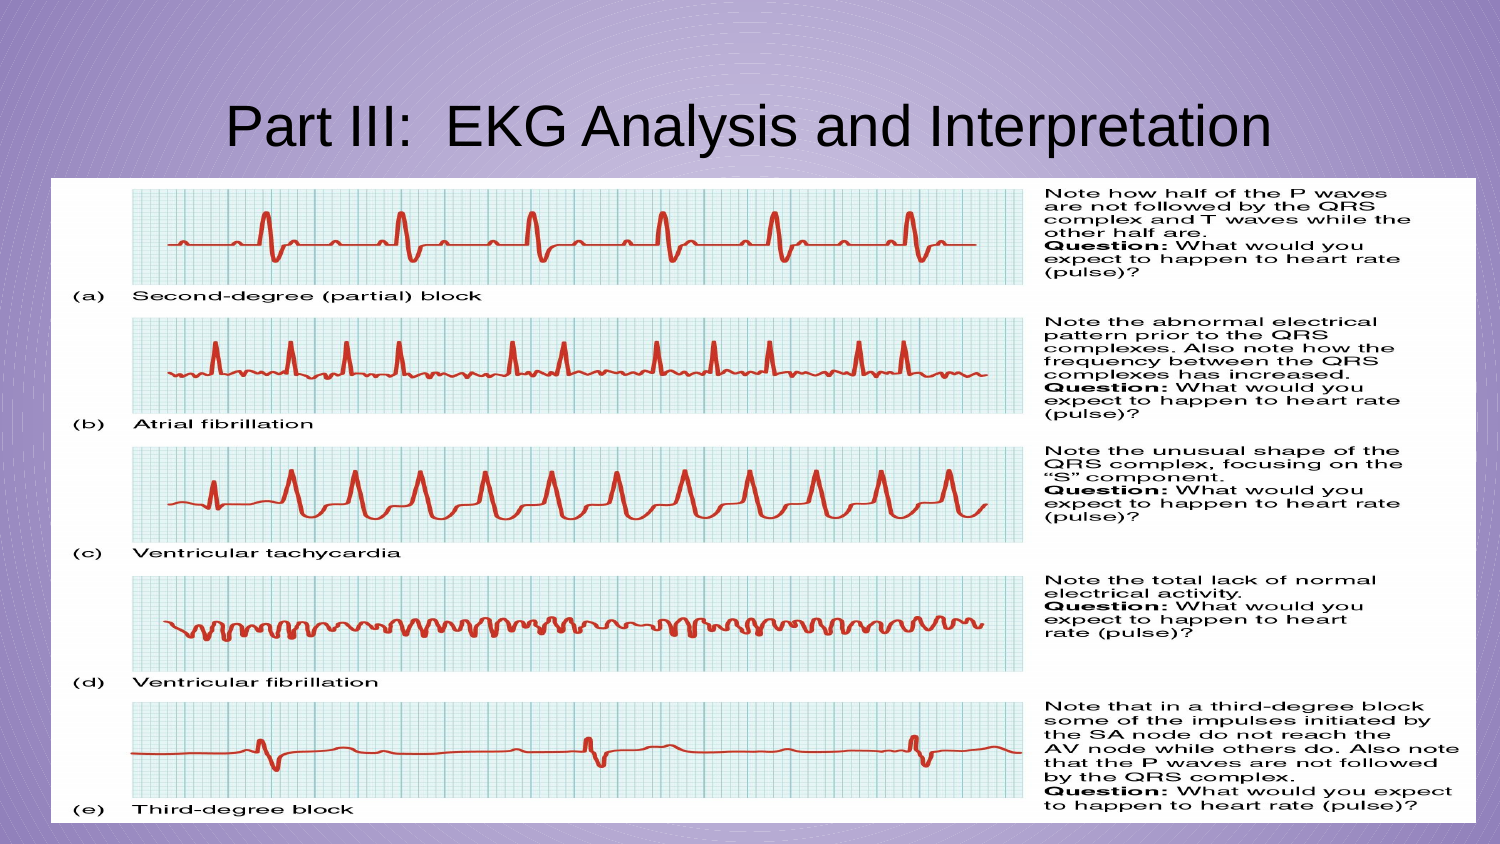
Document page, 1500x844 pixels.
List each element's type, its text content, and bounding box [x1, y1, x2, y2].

title Part III: EKG Analysis and Interpretation [51, 72, 1449, 167]
picture [50, 178, 1476, 823]
